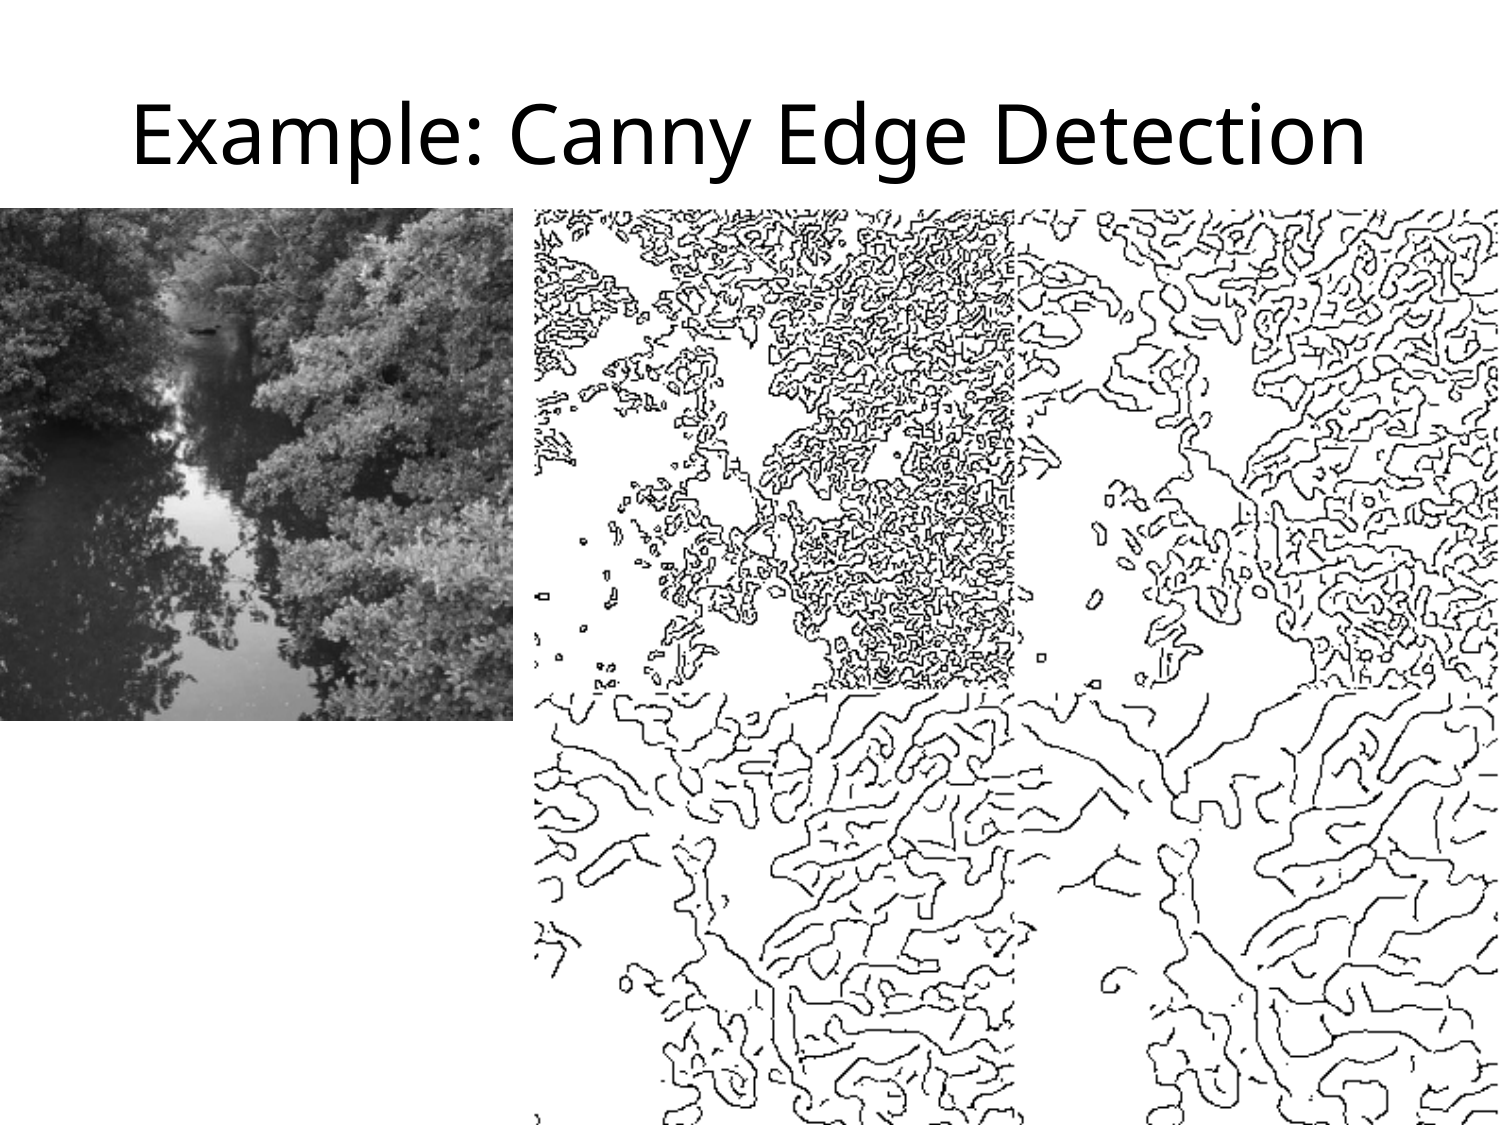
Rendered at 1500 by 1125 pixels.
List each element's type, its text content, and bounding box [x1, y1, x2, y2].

picture [533, 208, 1500, 1125]
title Example: Canny Edge Detection [112, 37, 1388, 226]
picture [0, 208, 513, 721]
